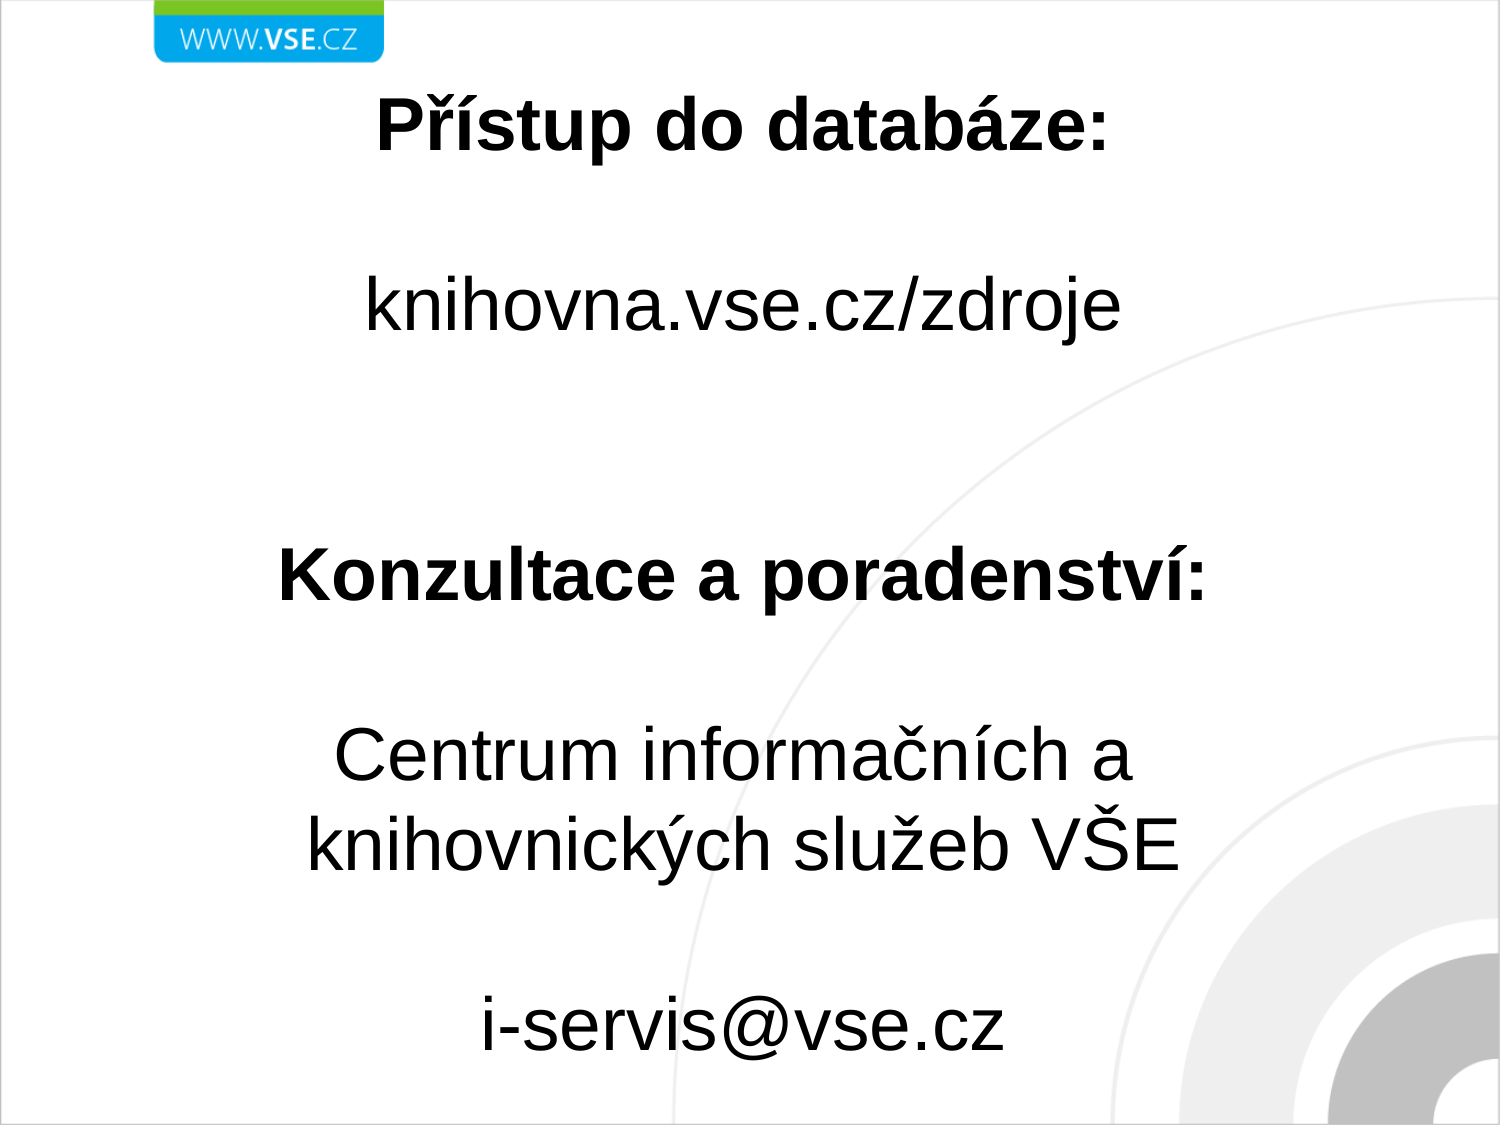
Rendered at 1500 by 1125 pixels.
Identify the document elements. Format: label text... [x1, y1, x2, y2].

picture [0, 0, 1500, 1125]
title Přístup do databáze: knihovna.vse.cz/zdroje Konzultace a poradenství: Centrum informačních a knihovnických služeb VŠE i-servis@vse.cz [76, 67, 1412, 303]
